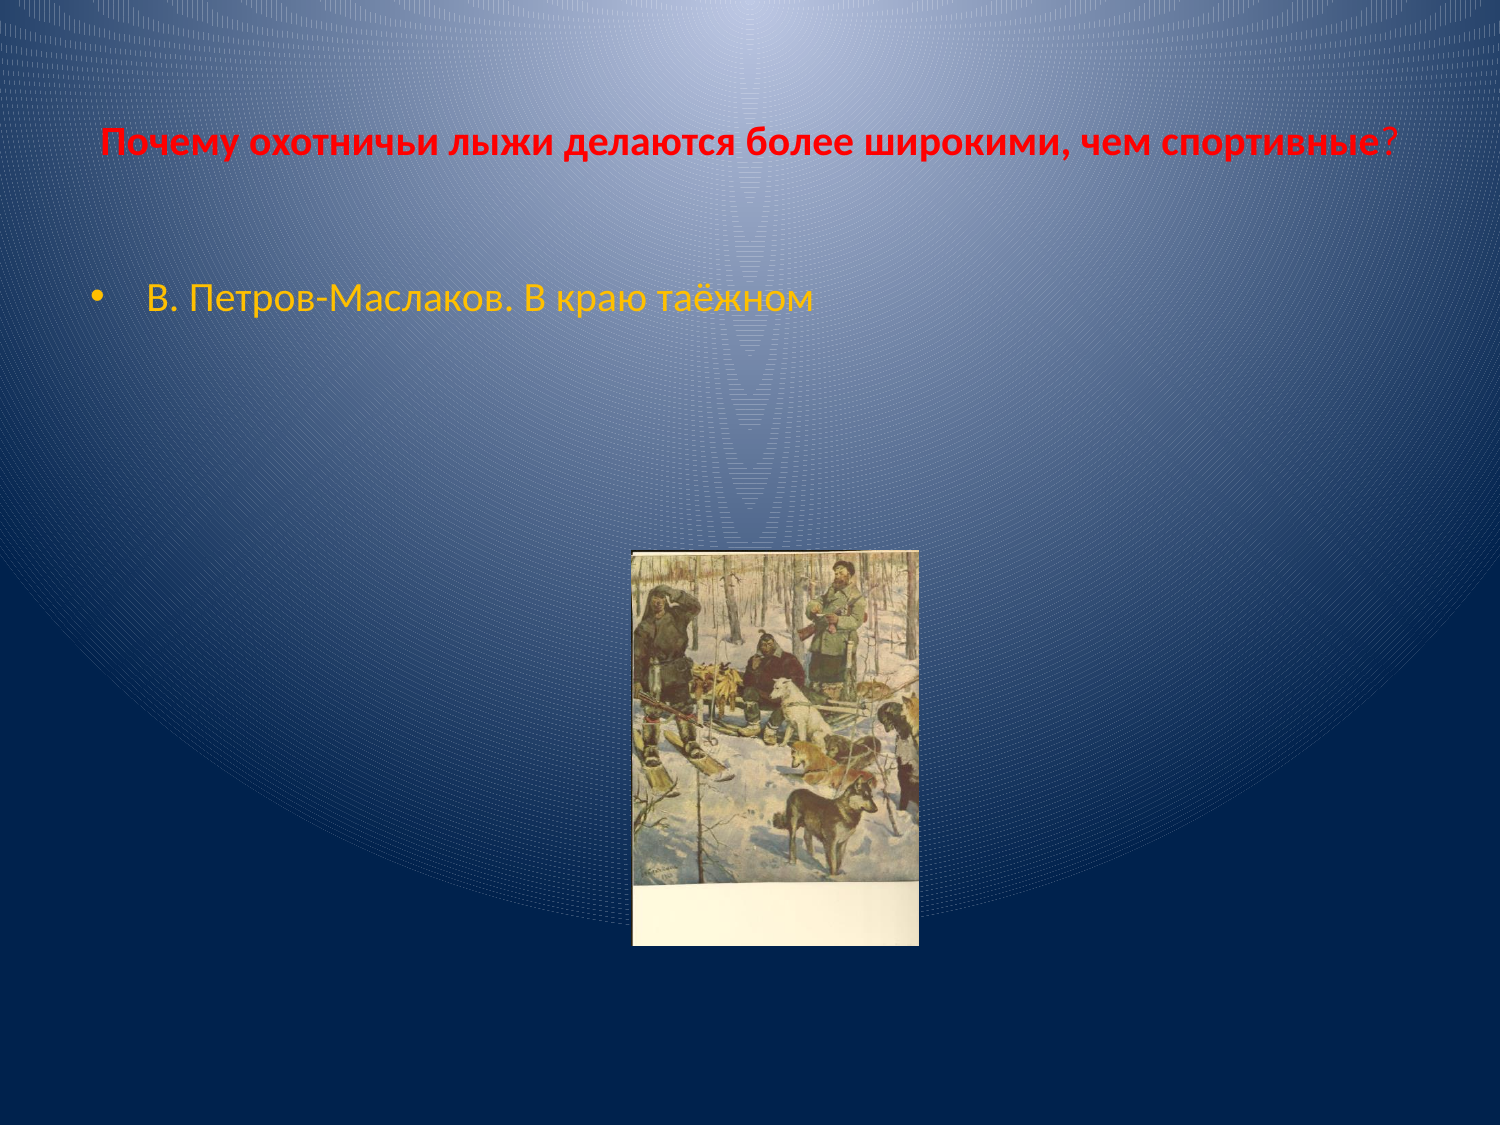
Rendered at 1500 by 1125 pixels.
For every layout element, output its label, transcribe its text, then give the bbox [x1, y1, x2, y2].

title Почему охотничьи лыжи делаются более широкими, чем спортивные? [75, 45, 1425, 233]
list В. Петров-Маслаков. В краю таёжном [75, 262, 1425, 1005]
picture [631, 550, 919, 947]
